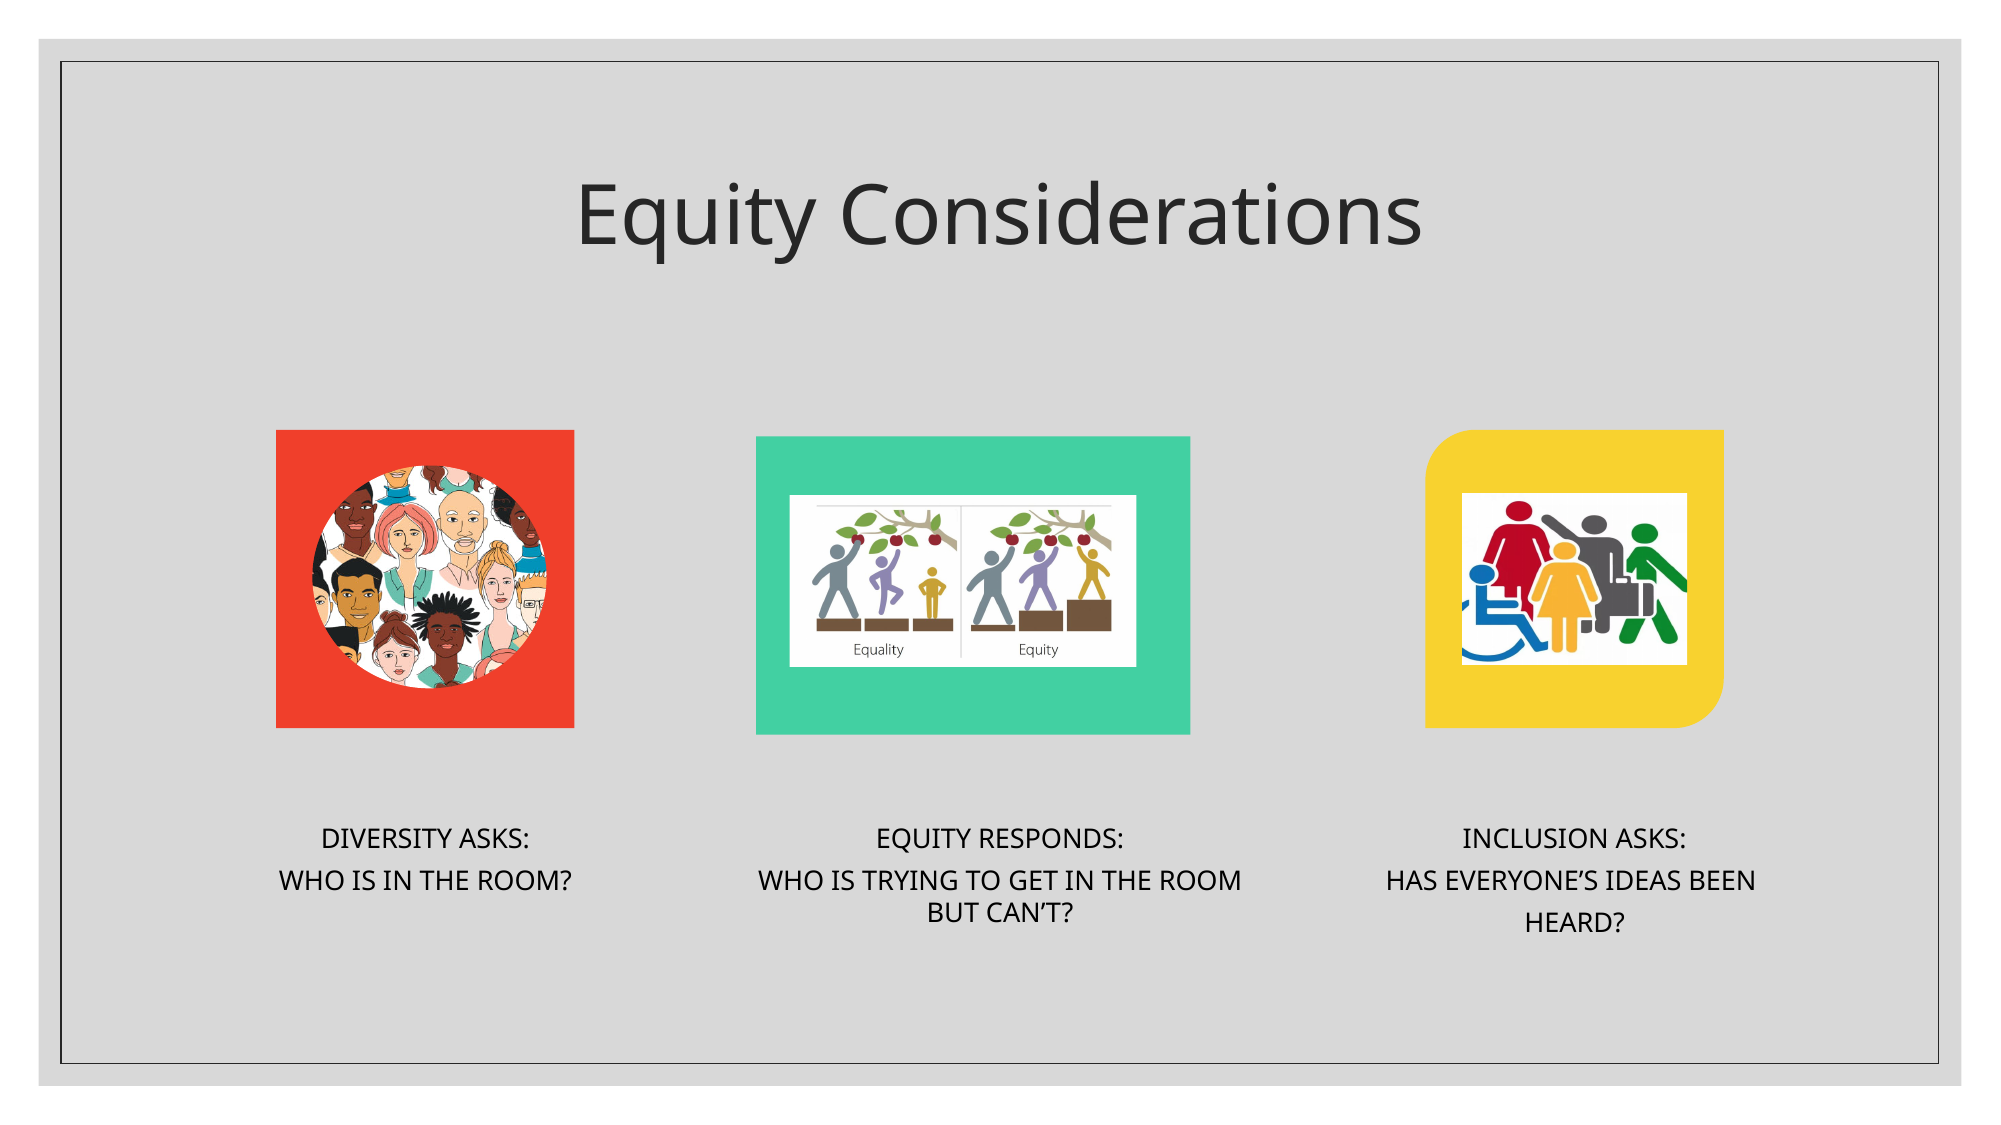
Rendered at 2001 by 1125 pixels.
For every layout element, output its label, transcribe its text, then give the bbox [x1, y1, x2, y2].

title Equity Considerations [174, 105, 1825, 331]
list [174, 378, 1825, 991]
